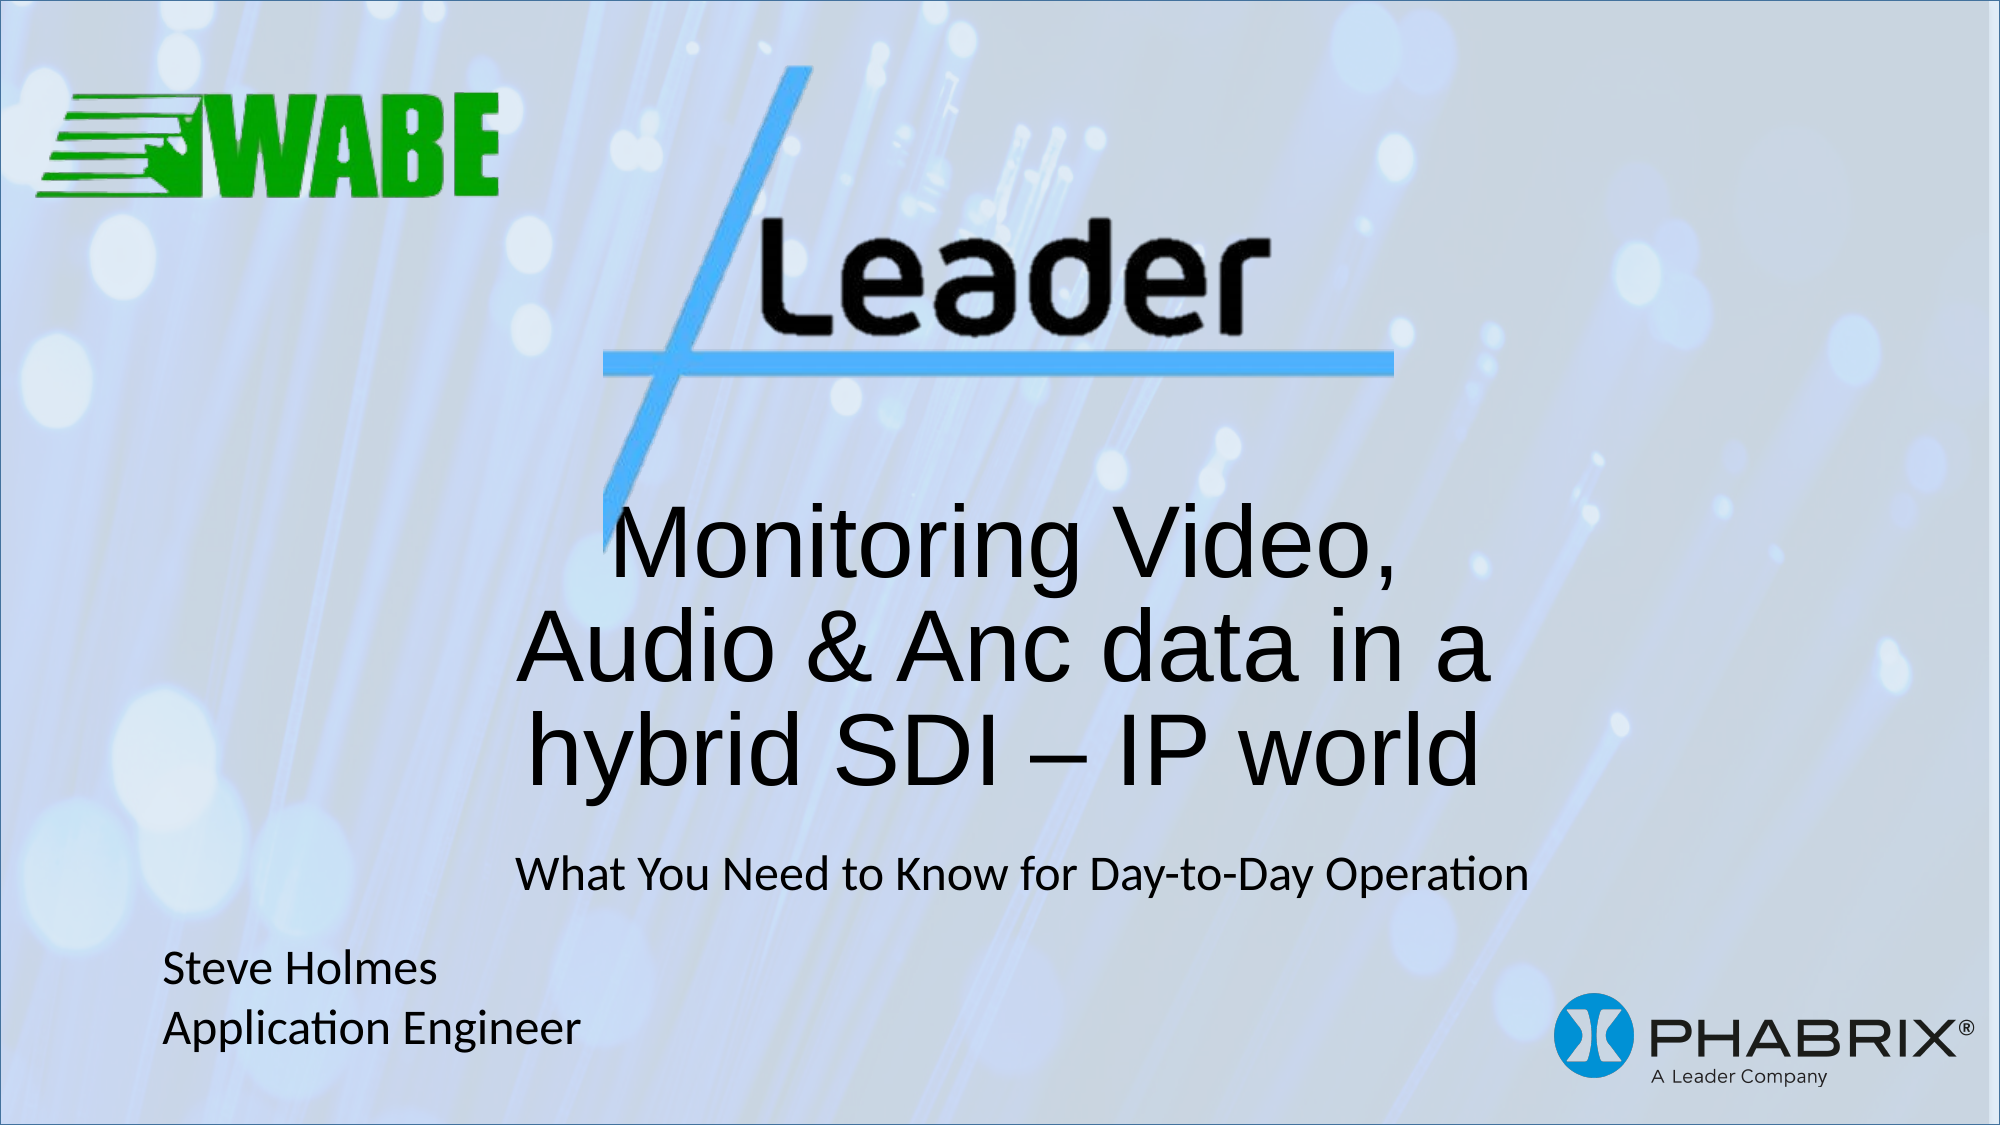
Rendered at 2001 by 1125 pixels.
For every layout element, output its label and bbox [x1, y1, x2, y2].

picture [0, 0, 1989, 1125]
text_box [1989, 0, 2000, 1125]
